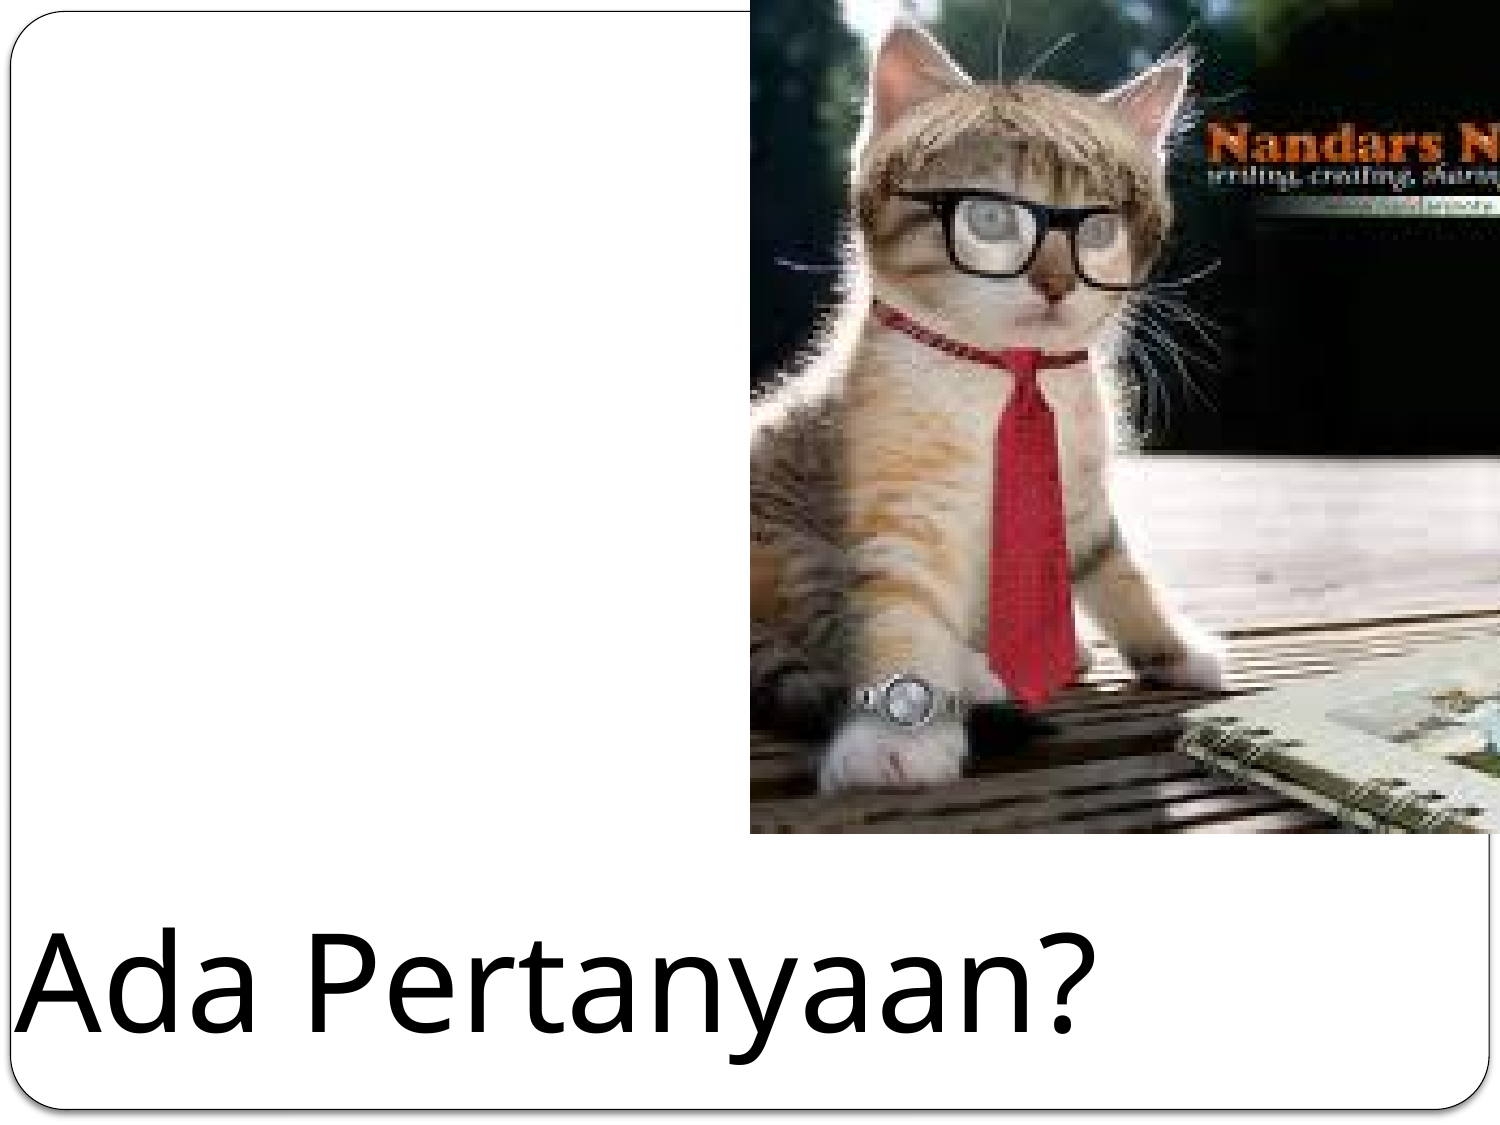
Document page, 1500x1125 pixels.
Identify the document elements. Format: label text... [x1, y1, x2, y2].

text_box Ada Pertanyaan? [0, 887, 1313, 1068]
picture [749, 0, 1500, 834]
